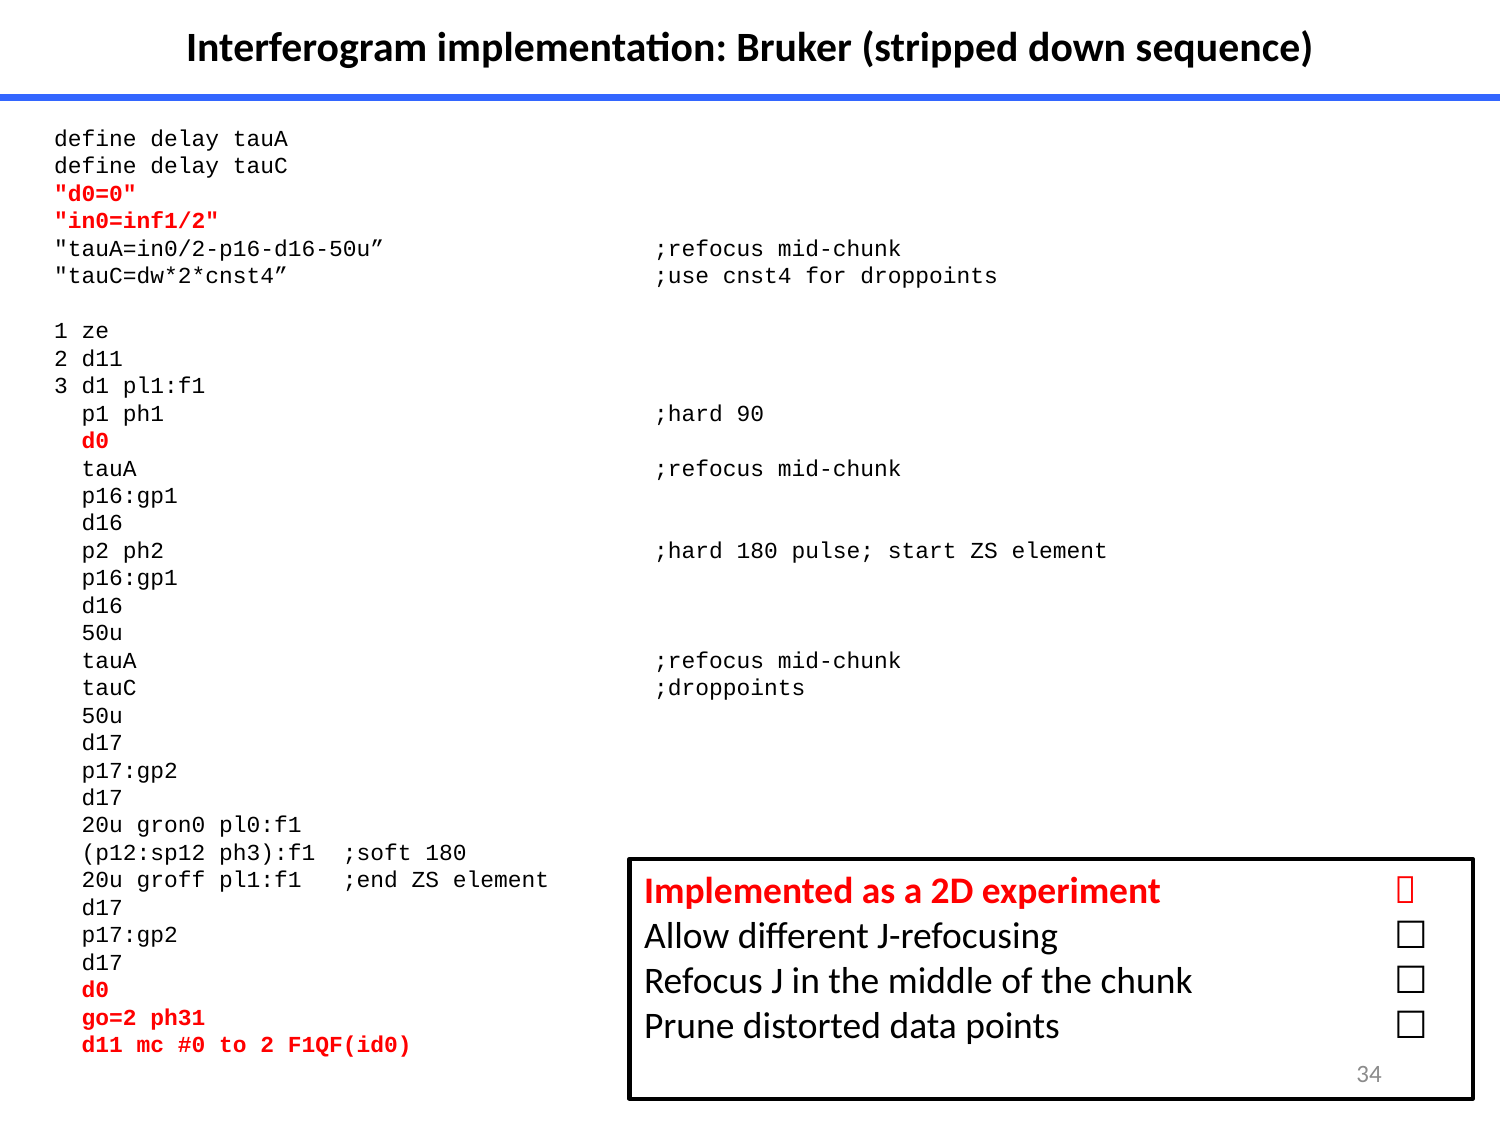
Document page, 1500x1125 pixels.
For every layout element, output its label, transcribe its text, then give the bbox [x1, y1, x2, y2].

text_box Interferogram implementation: Bruker (stripped down sequence) [166, 12, 1334, 78]
text_box define delay tauA define delay tauC "d0=0" "in0=inf1/2" "tauA=in0/2-p16-d16-50u” ;refocus mid-chunk "tauC=dw*2*cnst4” ;use cnst4 for droppoints 1 ze 2 d11 3 d1 pl1:f1 p1 ph1 ;hard 90 d0 tauA ;refocus mid-chunk p16:gp1 d16 p2 ph2 ;hard 180 pulse; start ZS element p16:gp1 d16 50u tauA ;refocus mid-chunk tauC ;droppoints 50u d17 p17:gp2 d17 20u gron0 pl0:f1 (p12:sp12 ph3):f1 ;soft 180 20u groff pl1:f1 ;end ZS element d17 p17:gp2 d17 d0 go=2 ph31 d11 mc #0 to 2 F1QF(id0) [39, 116, 1398, 1065]
text_box Implemented as a 2D experiment  Allow different J-refocusing ☐ Refocus J in the middle of the chunk ☐ Prune distorted data points ☐ [629, 858, 1473, 1099]
slide_number 34 [1059, 1099, 1397, 1103]
